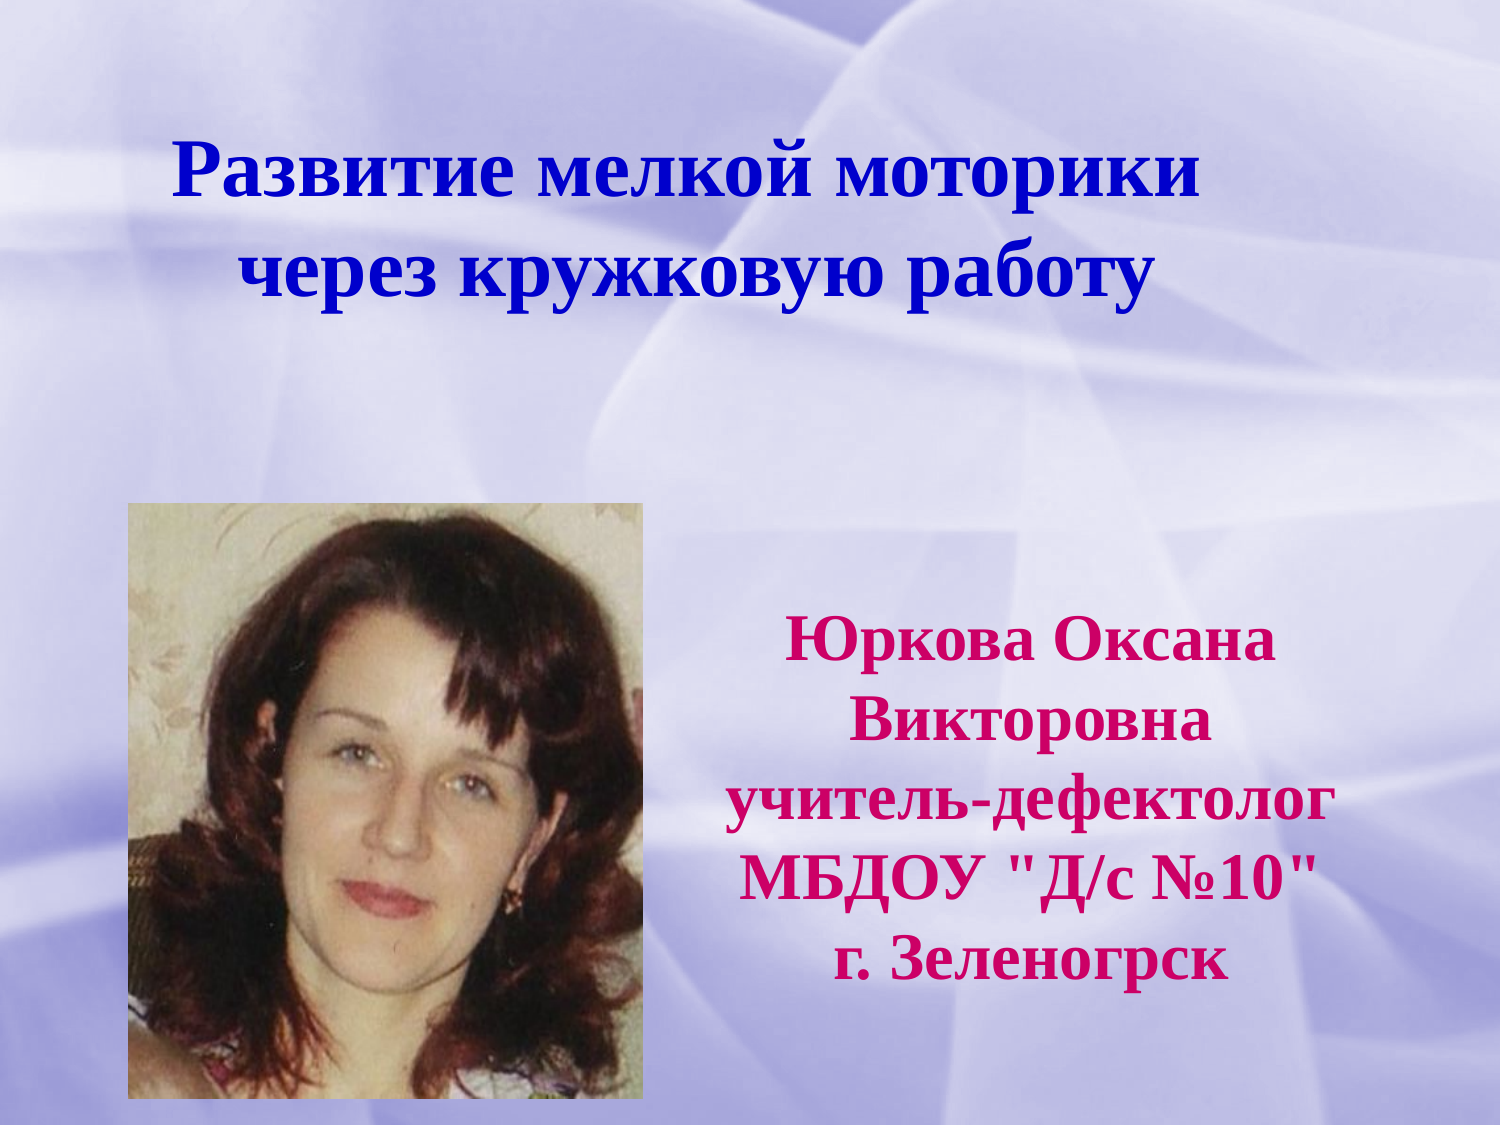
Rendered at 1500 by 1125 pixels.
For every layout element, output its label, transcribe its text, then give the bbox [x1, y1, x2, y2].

picture [128, 503, 643, 1100]
text_box Юркова Оксана Викторовна учитель-дефектолог МБДОУ "Д/с №10" г. Зеленогрск [647, 585, 1454, 1001]
text_box Развитие мелкой моторики через кружковую работу [152, 105, 1243, 321]
